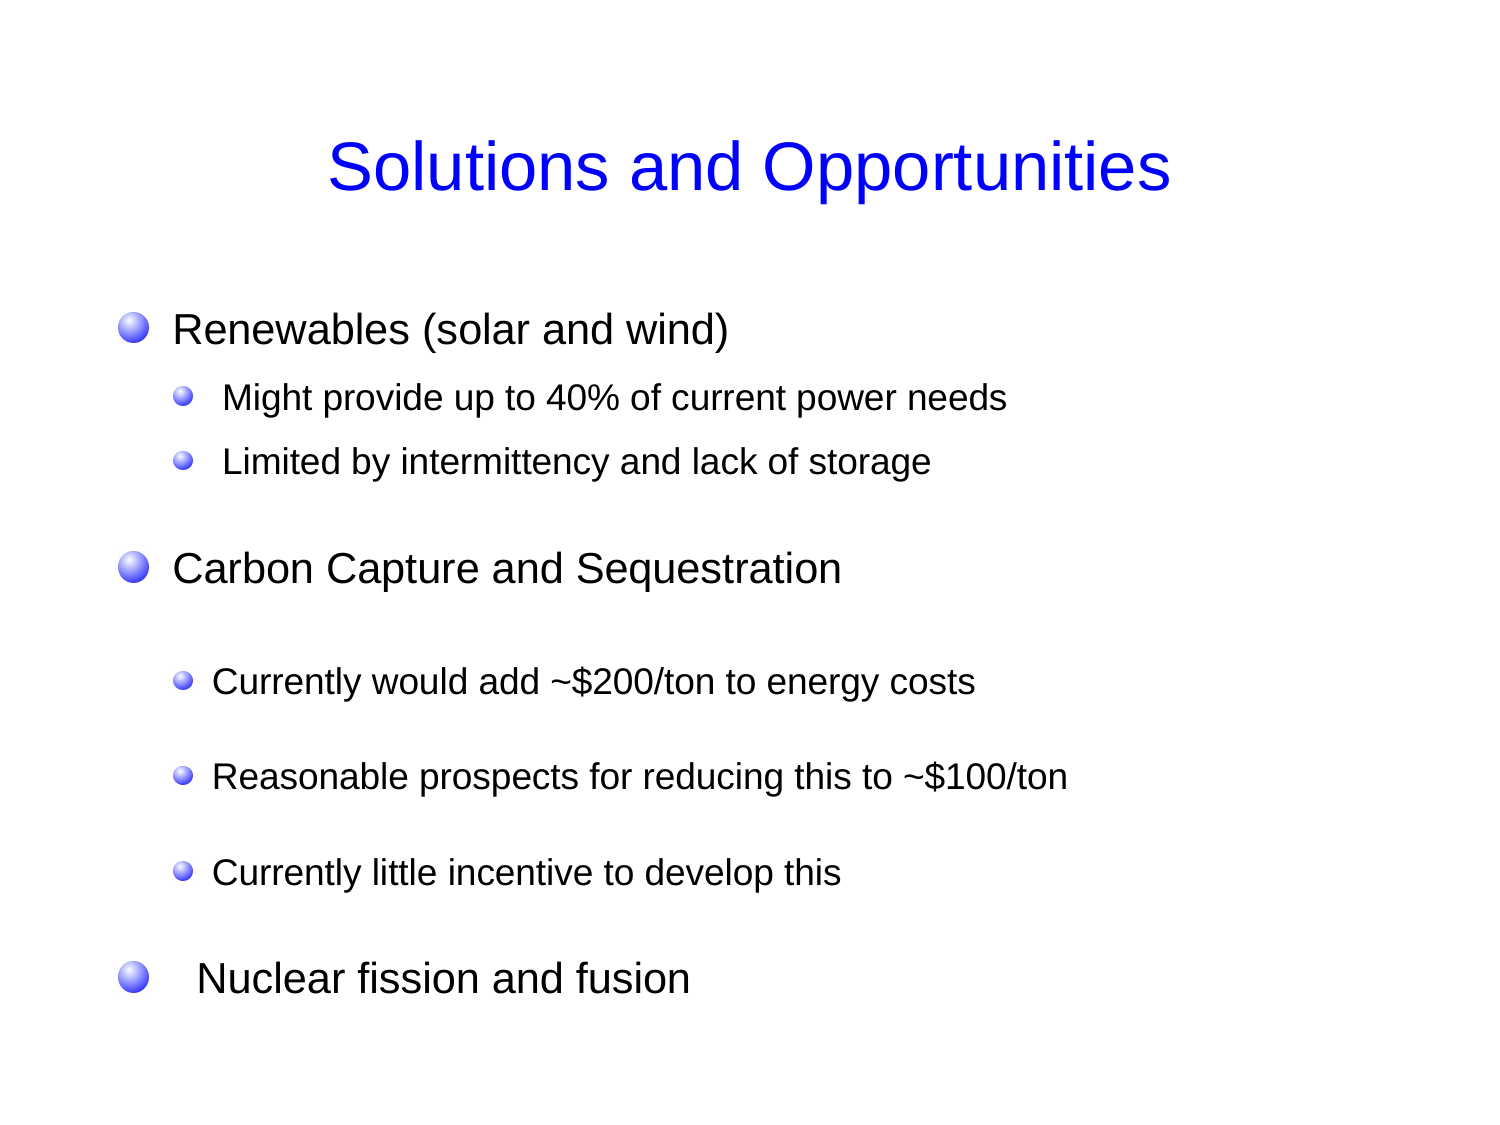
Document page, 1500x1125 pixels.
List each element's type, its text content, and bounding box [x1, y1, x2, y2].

picture [118, 961, 149, 993]
title Solutions and Opportunities [103, 59, 1397, 278]
picture [118, 312, 149, 343]
picture [173, 861, 193, 881]
picture [173, 451, 193, 470]
picture [173, 671, 193, 690]
picture [173, 386, 193, 406]
picture [173, 766, 193, 785]
picture [118, 551, 149, 583]
list Renewables (solar and wind) Might provide up to 40% of current power needs Limited by intermittency and lack of storage Carbon Capture and Sequestration Currently would add ~$200/ton to energy costs Reasonable prospects for reducing this to ~$100/ton Currently little incentive to develop this Nuclear fission and fusion [103, 299, 1397, 1014]
